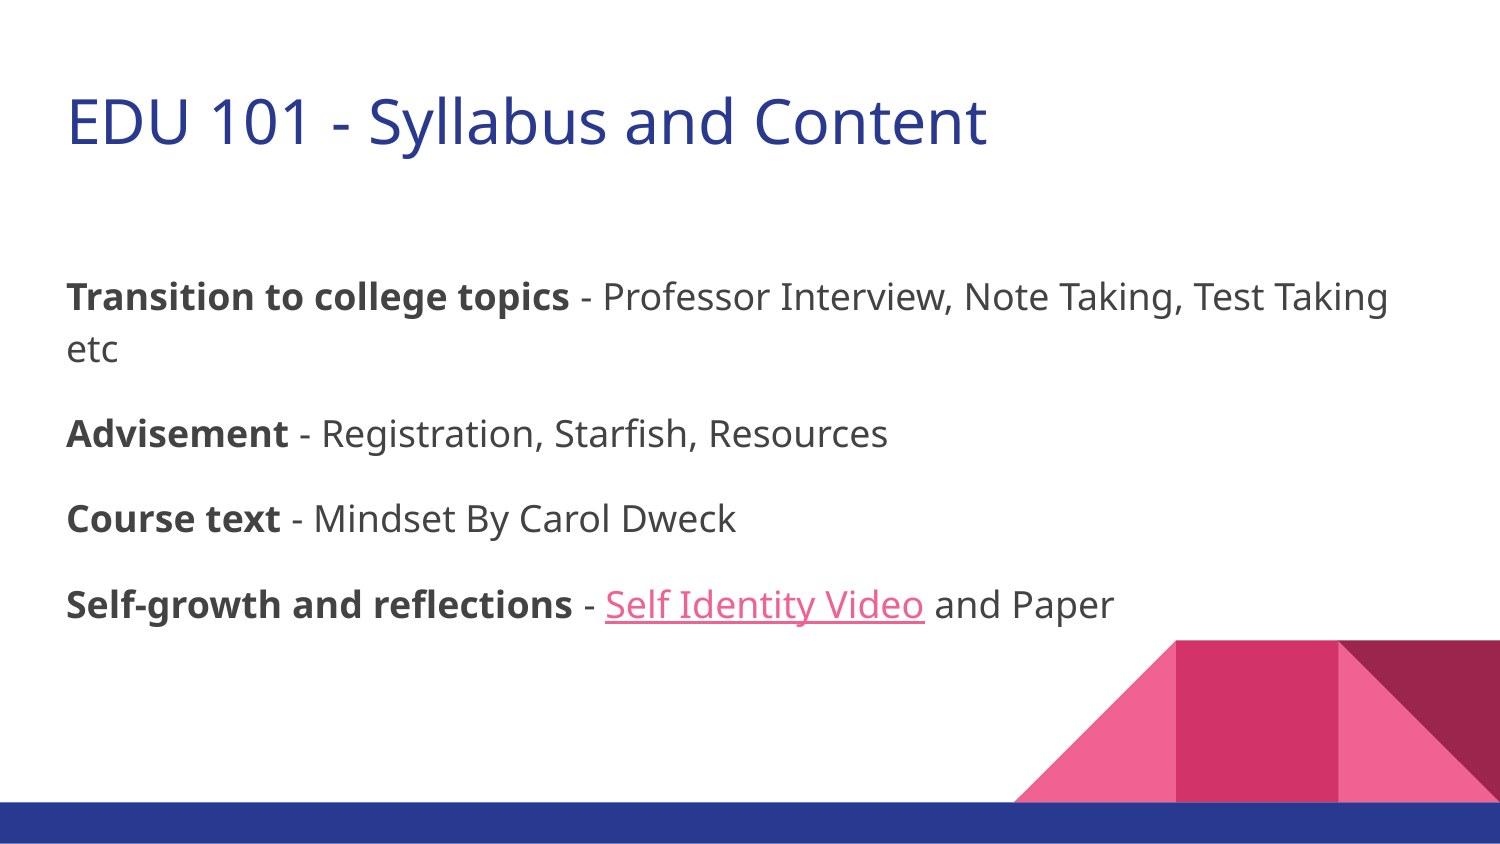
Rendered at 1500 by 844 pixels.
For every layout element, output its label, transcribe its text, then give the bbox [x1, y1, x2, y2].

list Transition to college topics - Professor Interview, Note Taking, Test Taking etc Advisement - Registration, Starfish, Resources Course text - Mindset By Carol Dweck Self-growth and reflections - Self Identity Video and Paper [51, 251, 1449, 593]
title EDU 101 - Syllabus and Content [51, 67, 1449, 167]
